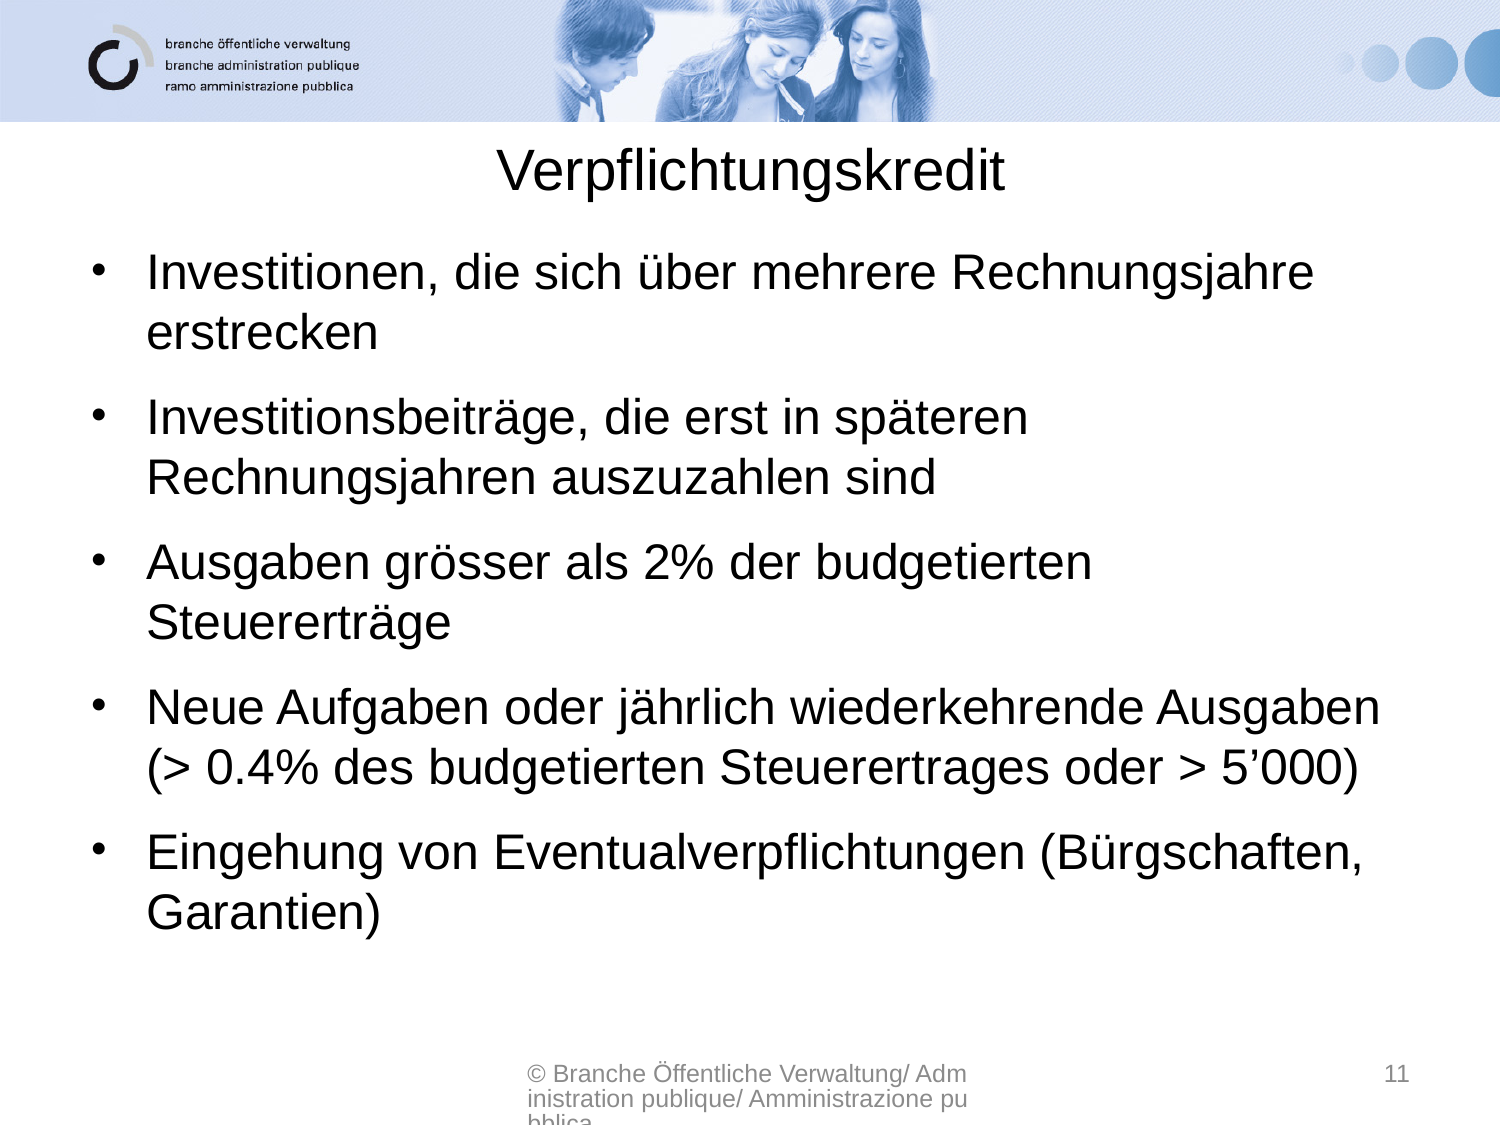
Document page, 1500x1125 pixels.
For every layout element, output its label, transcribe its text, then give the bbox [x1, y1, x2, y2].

picture [0, 0, 1500, 122]
slide_number 11 [1074, 1042, 1425, 1103]
footer © Branche Öffentliche Verwaltung/ Administration publique/ Amministrazione pubblica [512, 1042, 988, 1103]
list Investitionen, die sich über mehrere Rechnungsjahre erstrecken Investitionsbeiträge, die erst in späteren Rechnungsjahren auszuzahlen sind Ausgaben grösser als 2% der budgetierten Steuererträge Neue Aufgaben oder jährlich wiederkehrende Ausgaben (> 0.4% des budgetierten Steuerertrages oder > 5’000) Eingehung von Eventualverpflichtungen (Bürgschaften, Garantien) [75, 231, 1425, 975]
title Verpflichtungskredit [76, 113, 1427, 221]
